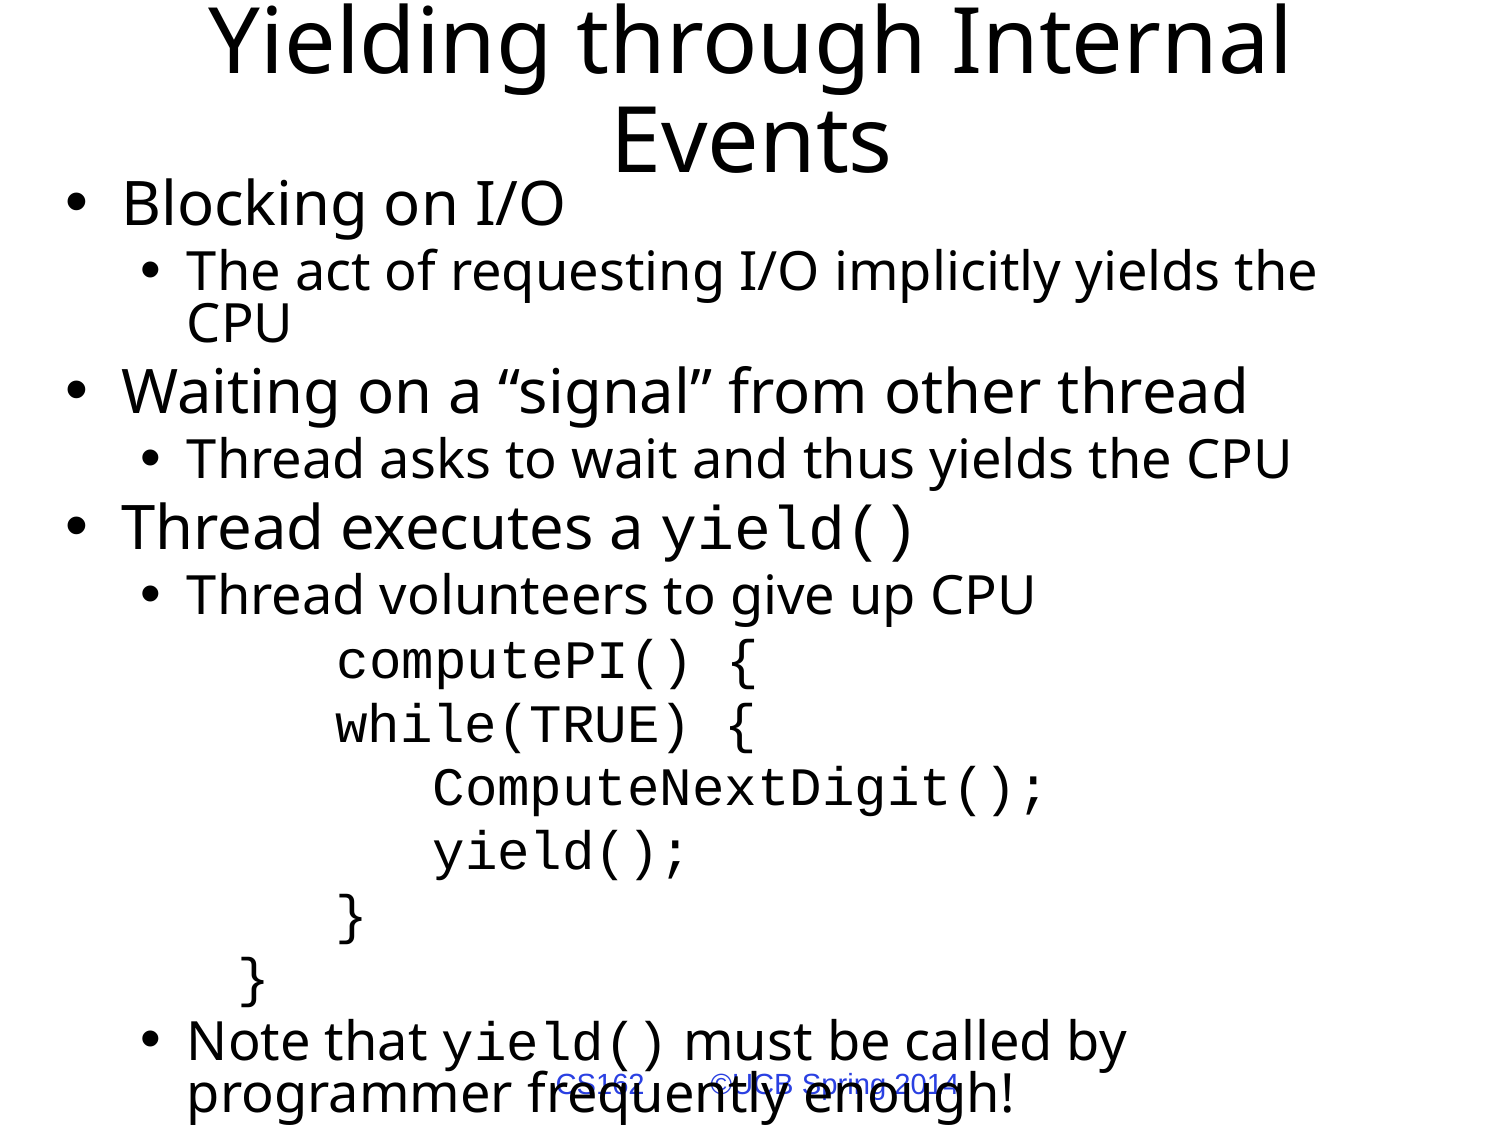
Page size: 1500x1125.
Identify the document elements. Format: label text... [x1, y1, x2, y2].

list Blocking on I/O The act of requesting I/O implicitly yields the CPU Waiting on a “signal” from other thread Thread asks to wait and thus yields the CPU Thread executes a yield() Thread volunteers to give up CPU computePI() { while(TRUE) { ComputeNextDigit(); yield(); } } Note that yield() must be called by programmer frequently enough! [50, 171, 1450, 1059]
title Yielding through Internal Events [76, 0, 1427, 171]
